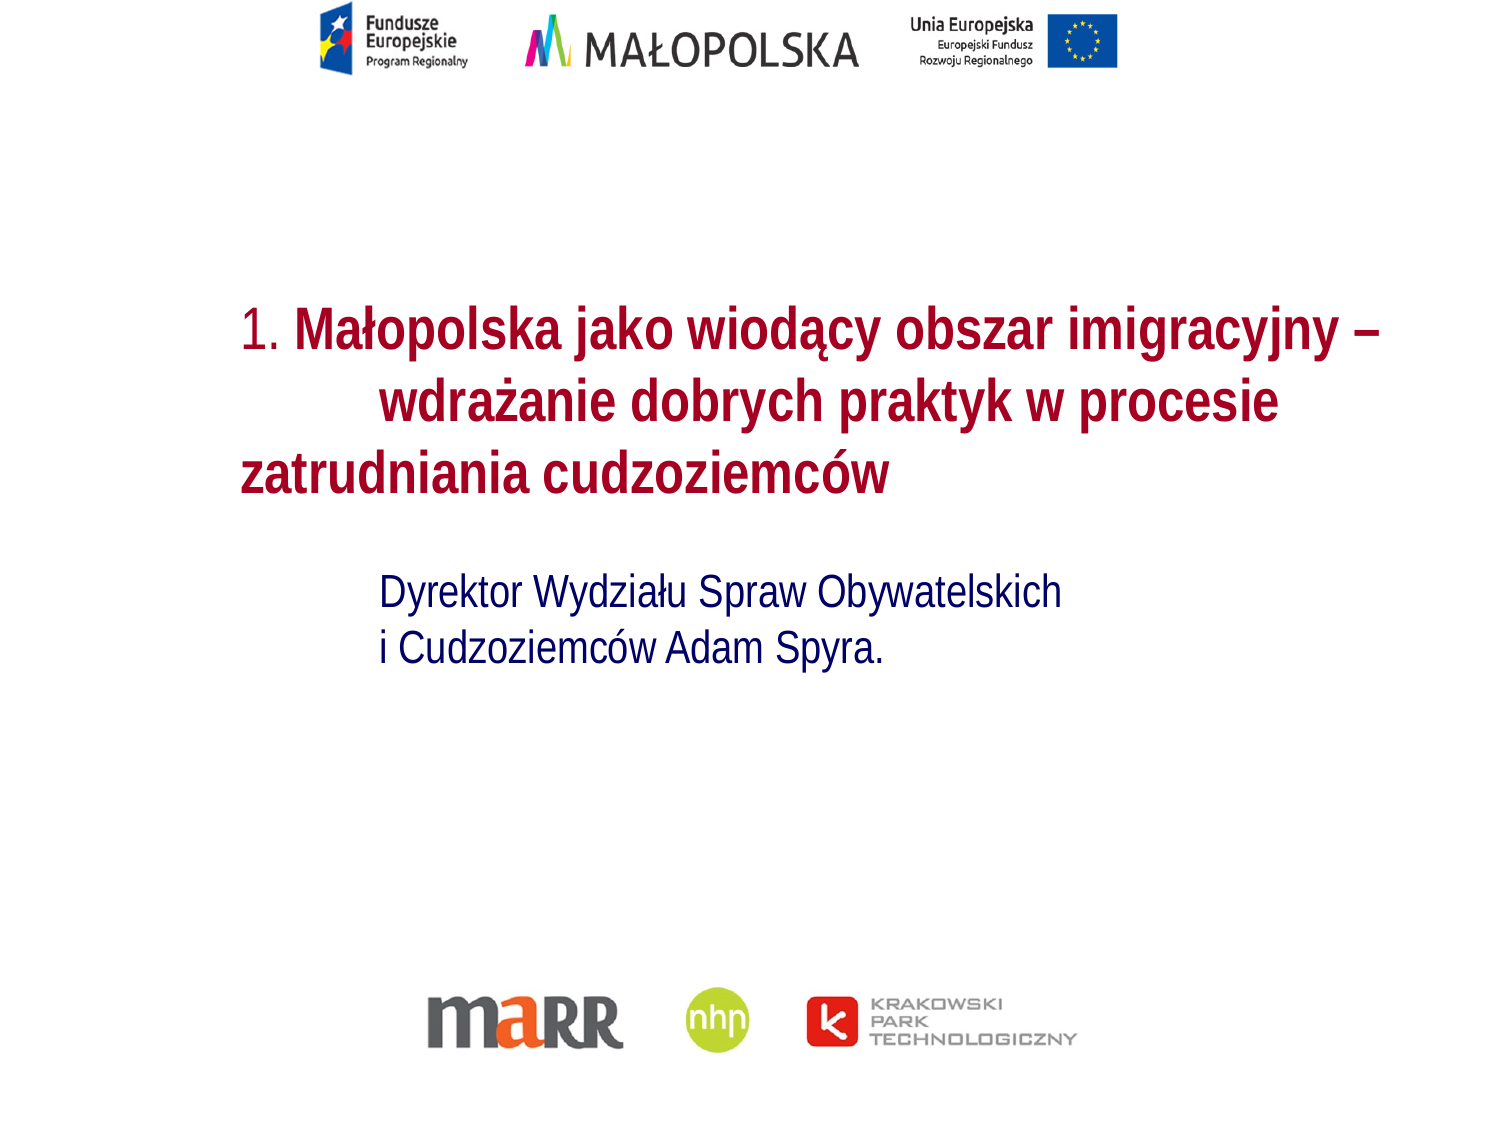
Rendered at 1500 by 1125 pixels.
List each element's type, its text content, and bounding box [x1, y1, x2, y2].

title 1. Małopolska jako wiodący obszar imigracyjny – wdrażanie dobrych praktyk w procesie zatrudniania cudzoziemców Dyrektor Wydziału Spraw Obywatelskich i Cudzoziemców Adam Spyra. [225, 224, 1400, 738]
picture [410, 987, 1090, 1057]
picture [300, 0, 1134, 78]
